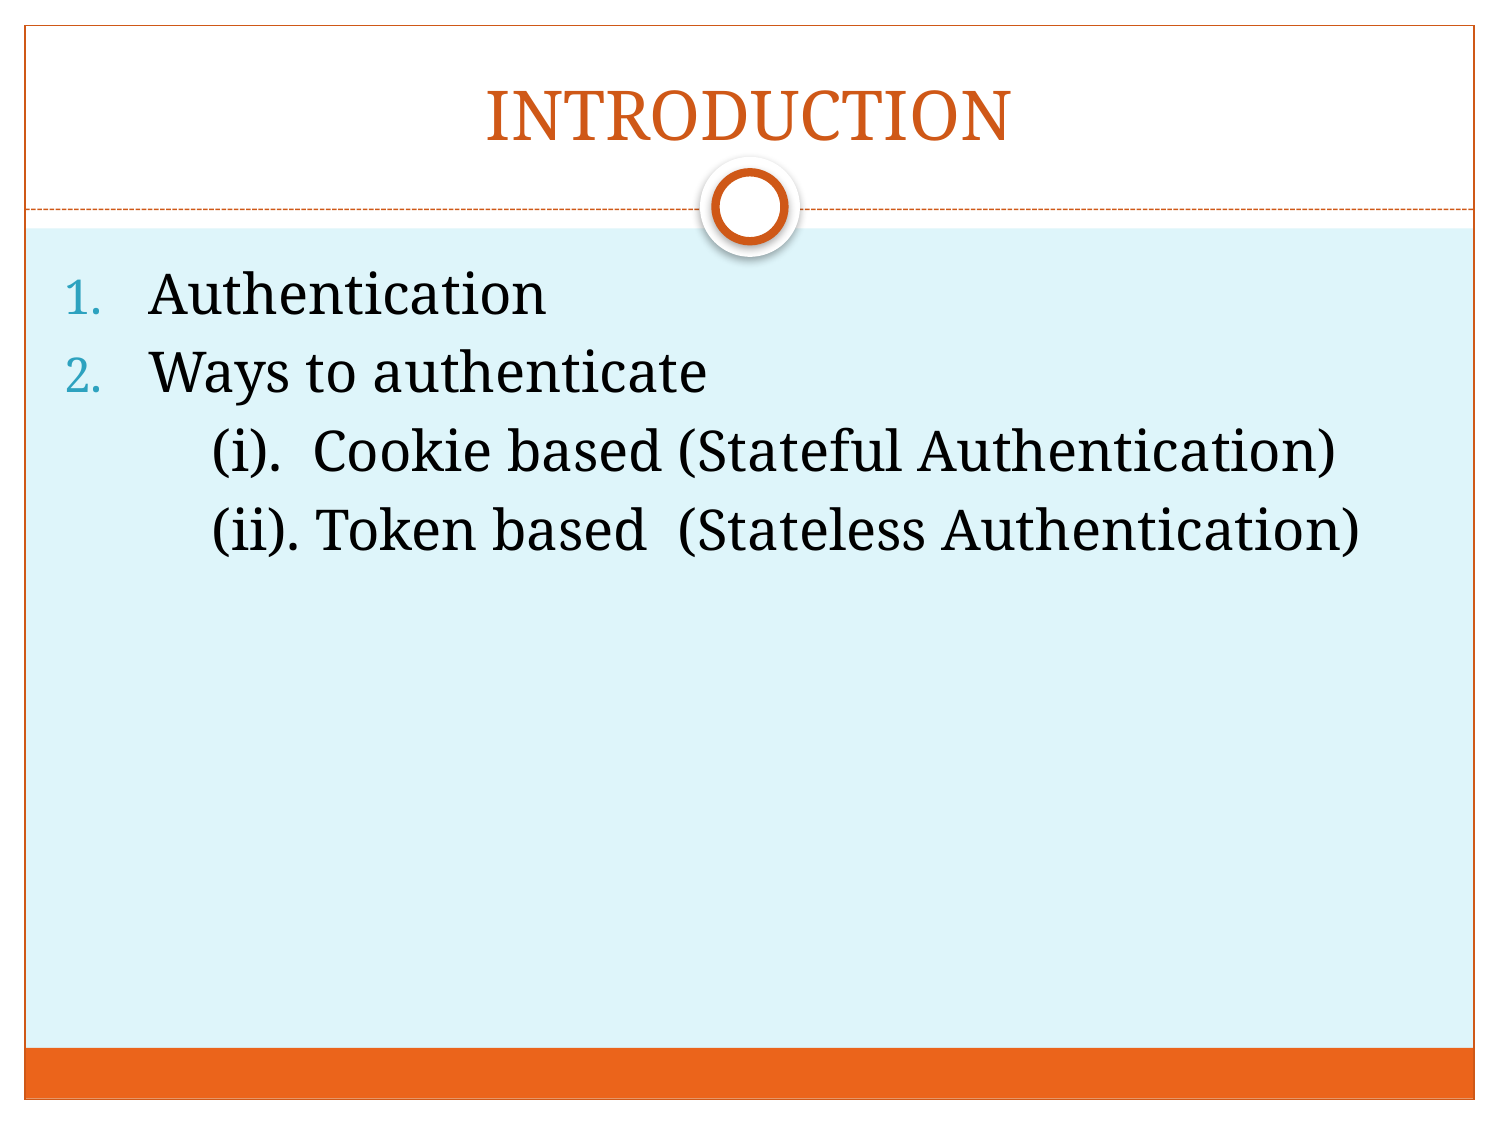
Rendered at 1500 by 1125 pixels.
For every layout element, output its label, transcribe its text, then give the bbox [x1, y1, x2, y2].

title INTRODUCTION [49, 37, 1450, 162]
list Authentication Ways to authenticate (i). Cookie based (Stateful Authentication) (ii). Token based (Stateless Authentication) [49, 250, 1445, 1001]
